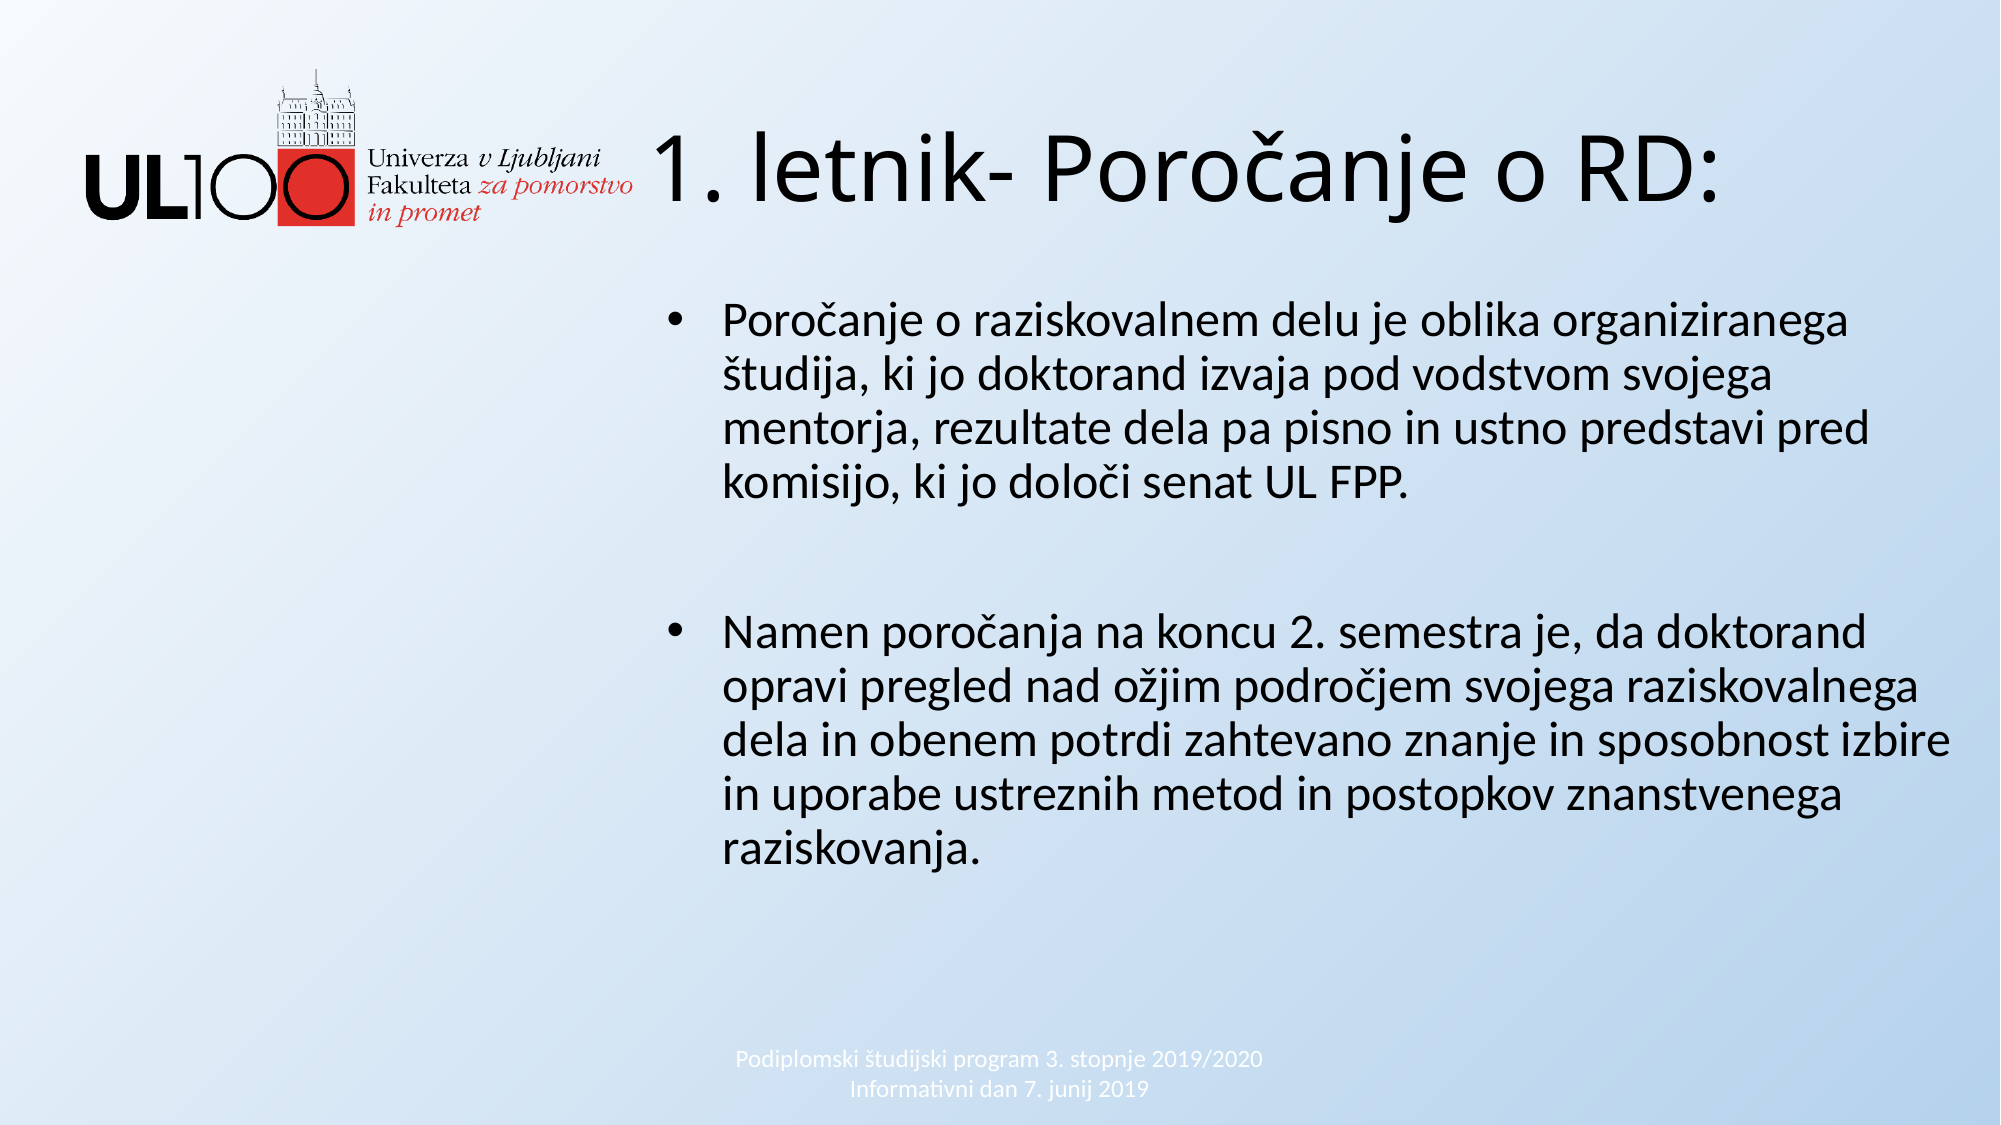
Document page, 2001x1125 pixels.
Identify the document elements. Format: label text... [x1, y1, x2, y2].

picture [0, 10, 709, 365]
text_box 1. letnik- Poročanje o RD: [634, 114, 1984, 220]
text_box Poročanje o raziskovalnem delu je oblika organiziranega študija, ki jo doktorand izvaja pod vodstvom svojega mentorja, rezultate dela pa pisno in ustno predstavi pred komisijo, ki jo določi senat UL FPP. Namen poročanja na koncu 2. semestra je, da doktorand opravi pregled nad ožjim področjem svojega raziskovalnega dela in obenem potrdi zahtevano znanje in sposobnost izbire in uporabe ustreznih metod in postopkov znanstvenega raziskovanja. [634, 286, 1984, 990]
footer Podiplomski študijski program 3. stopnje 2019/2020 Informativni dan 7. junij 2019 [662, 1042, 1338, 1103]
